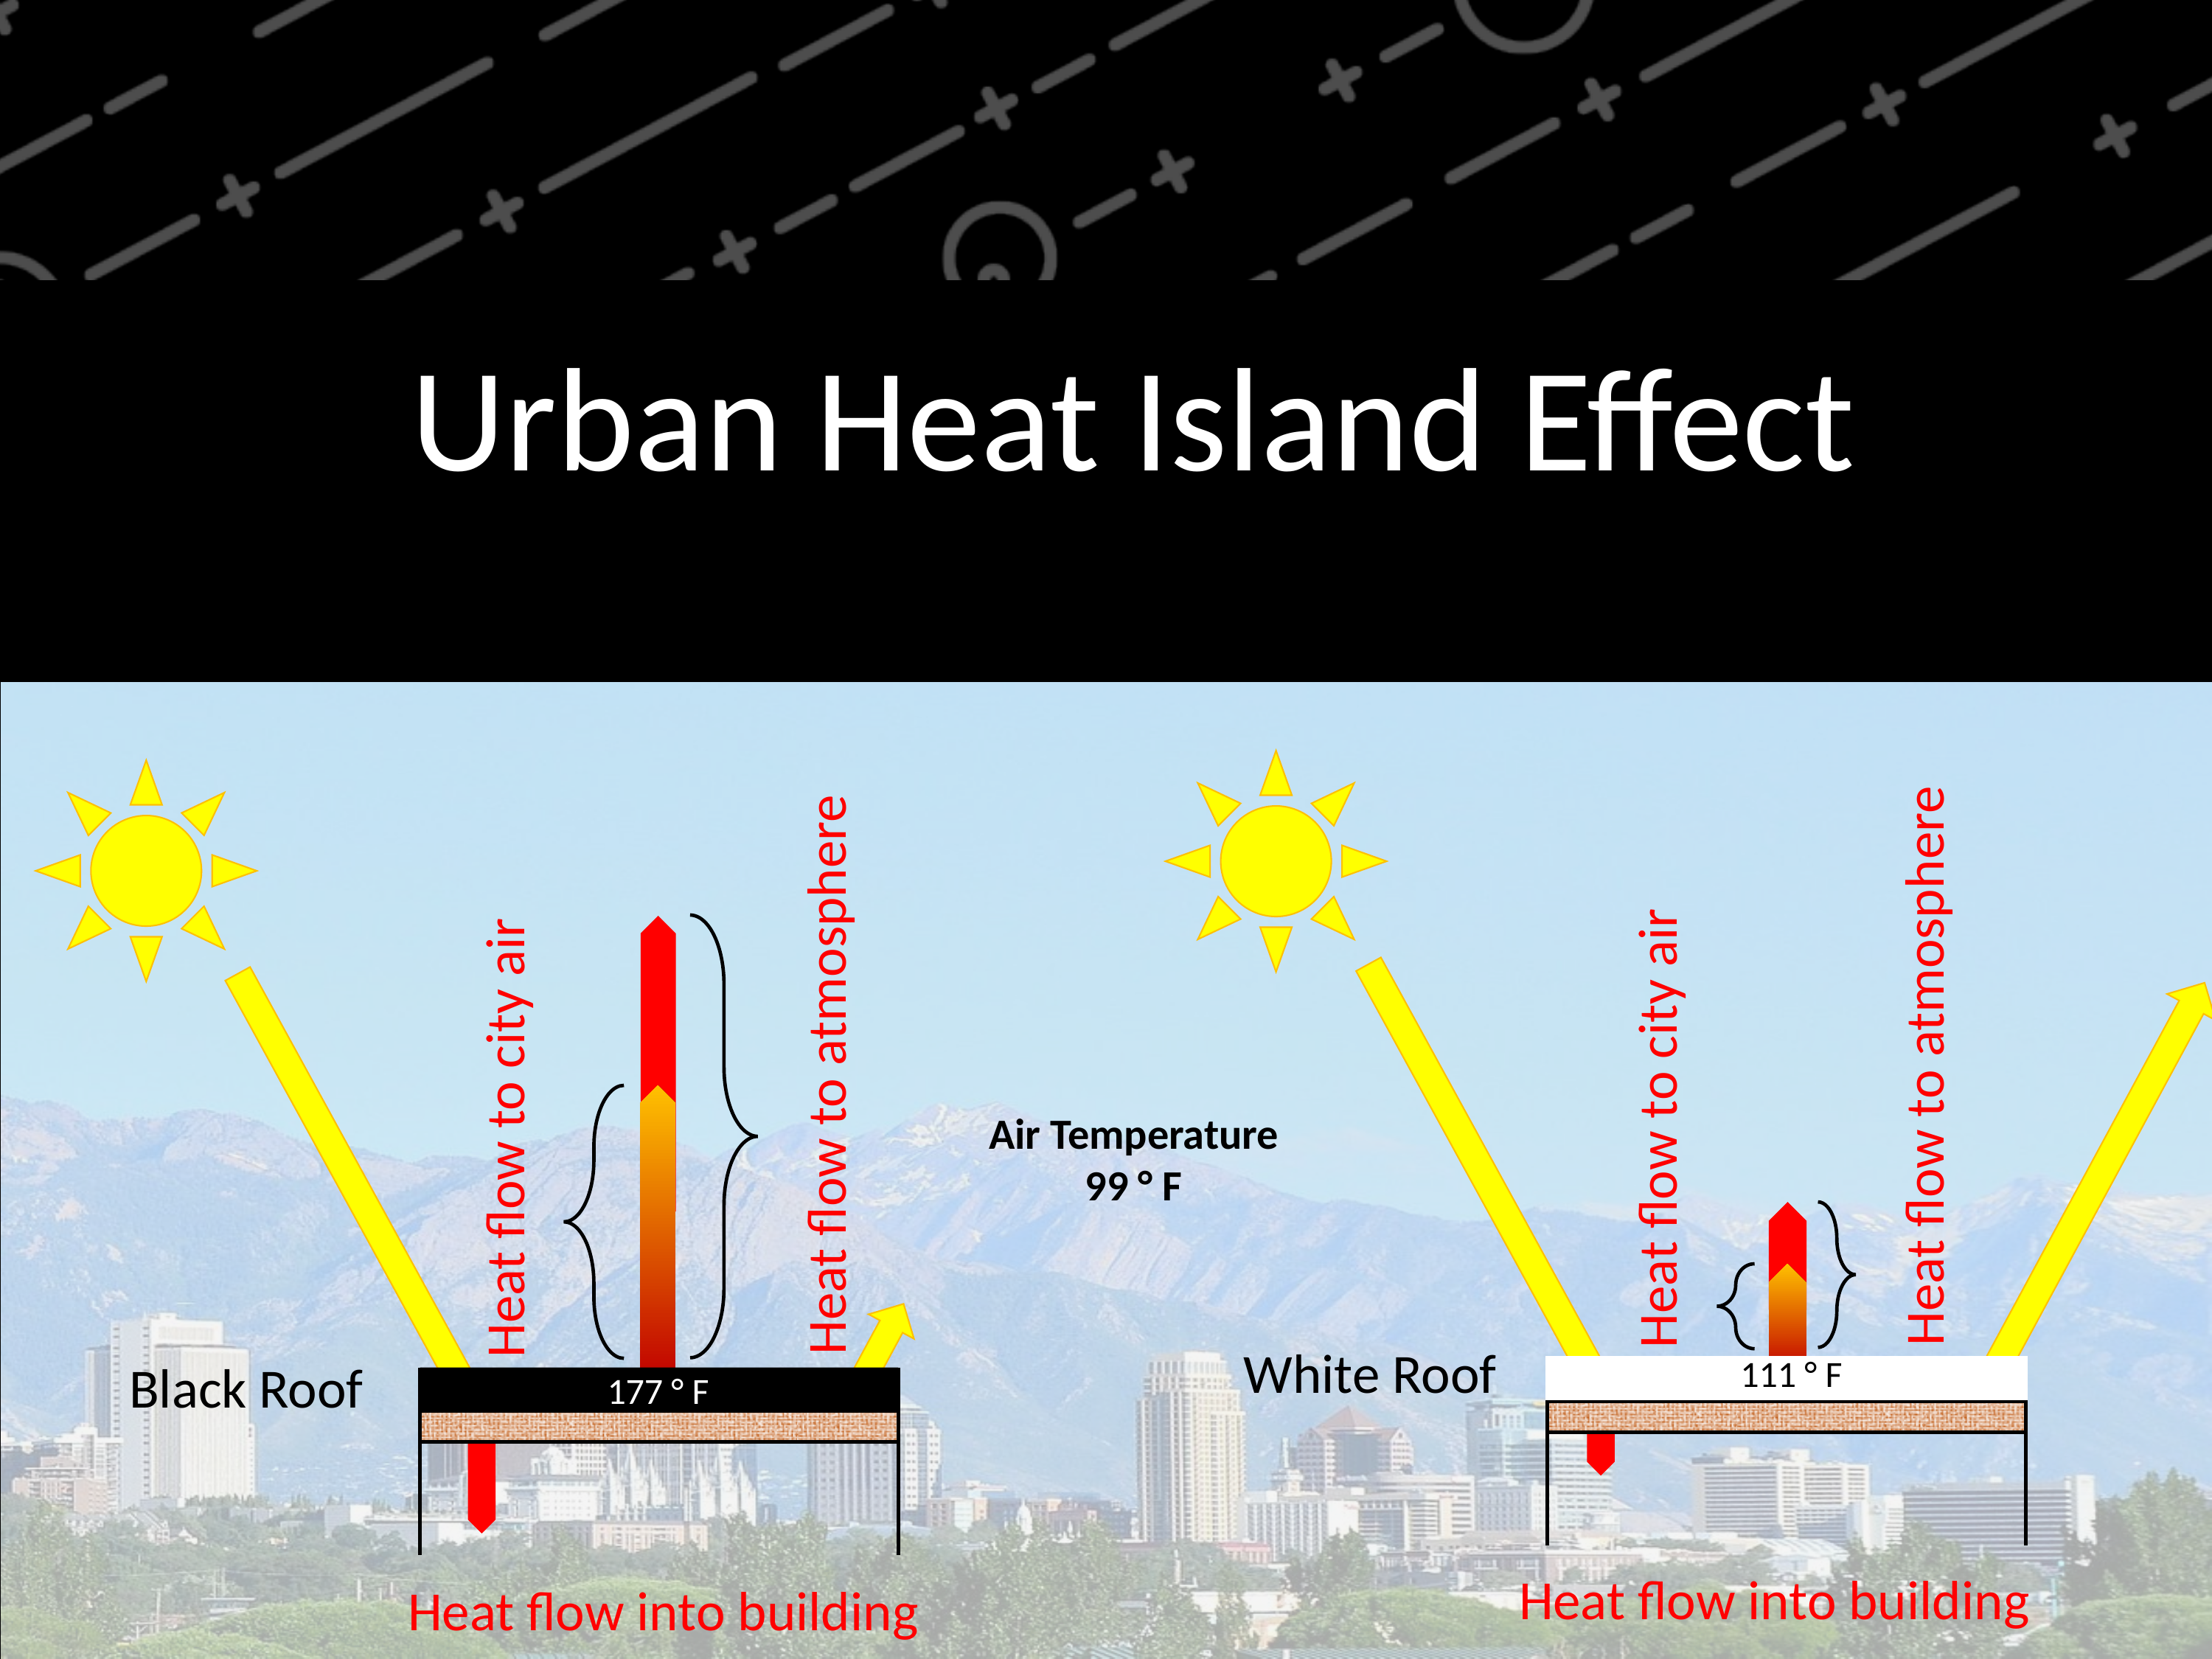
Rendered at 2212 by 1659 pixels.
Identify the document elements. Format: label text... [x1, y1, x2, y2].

text_box Urban Heat Island Effect [400, 318, 1867, 506]
picture [0, 0, 2212, 280]
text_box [1, 682, 2212, 1659]
